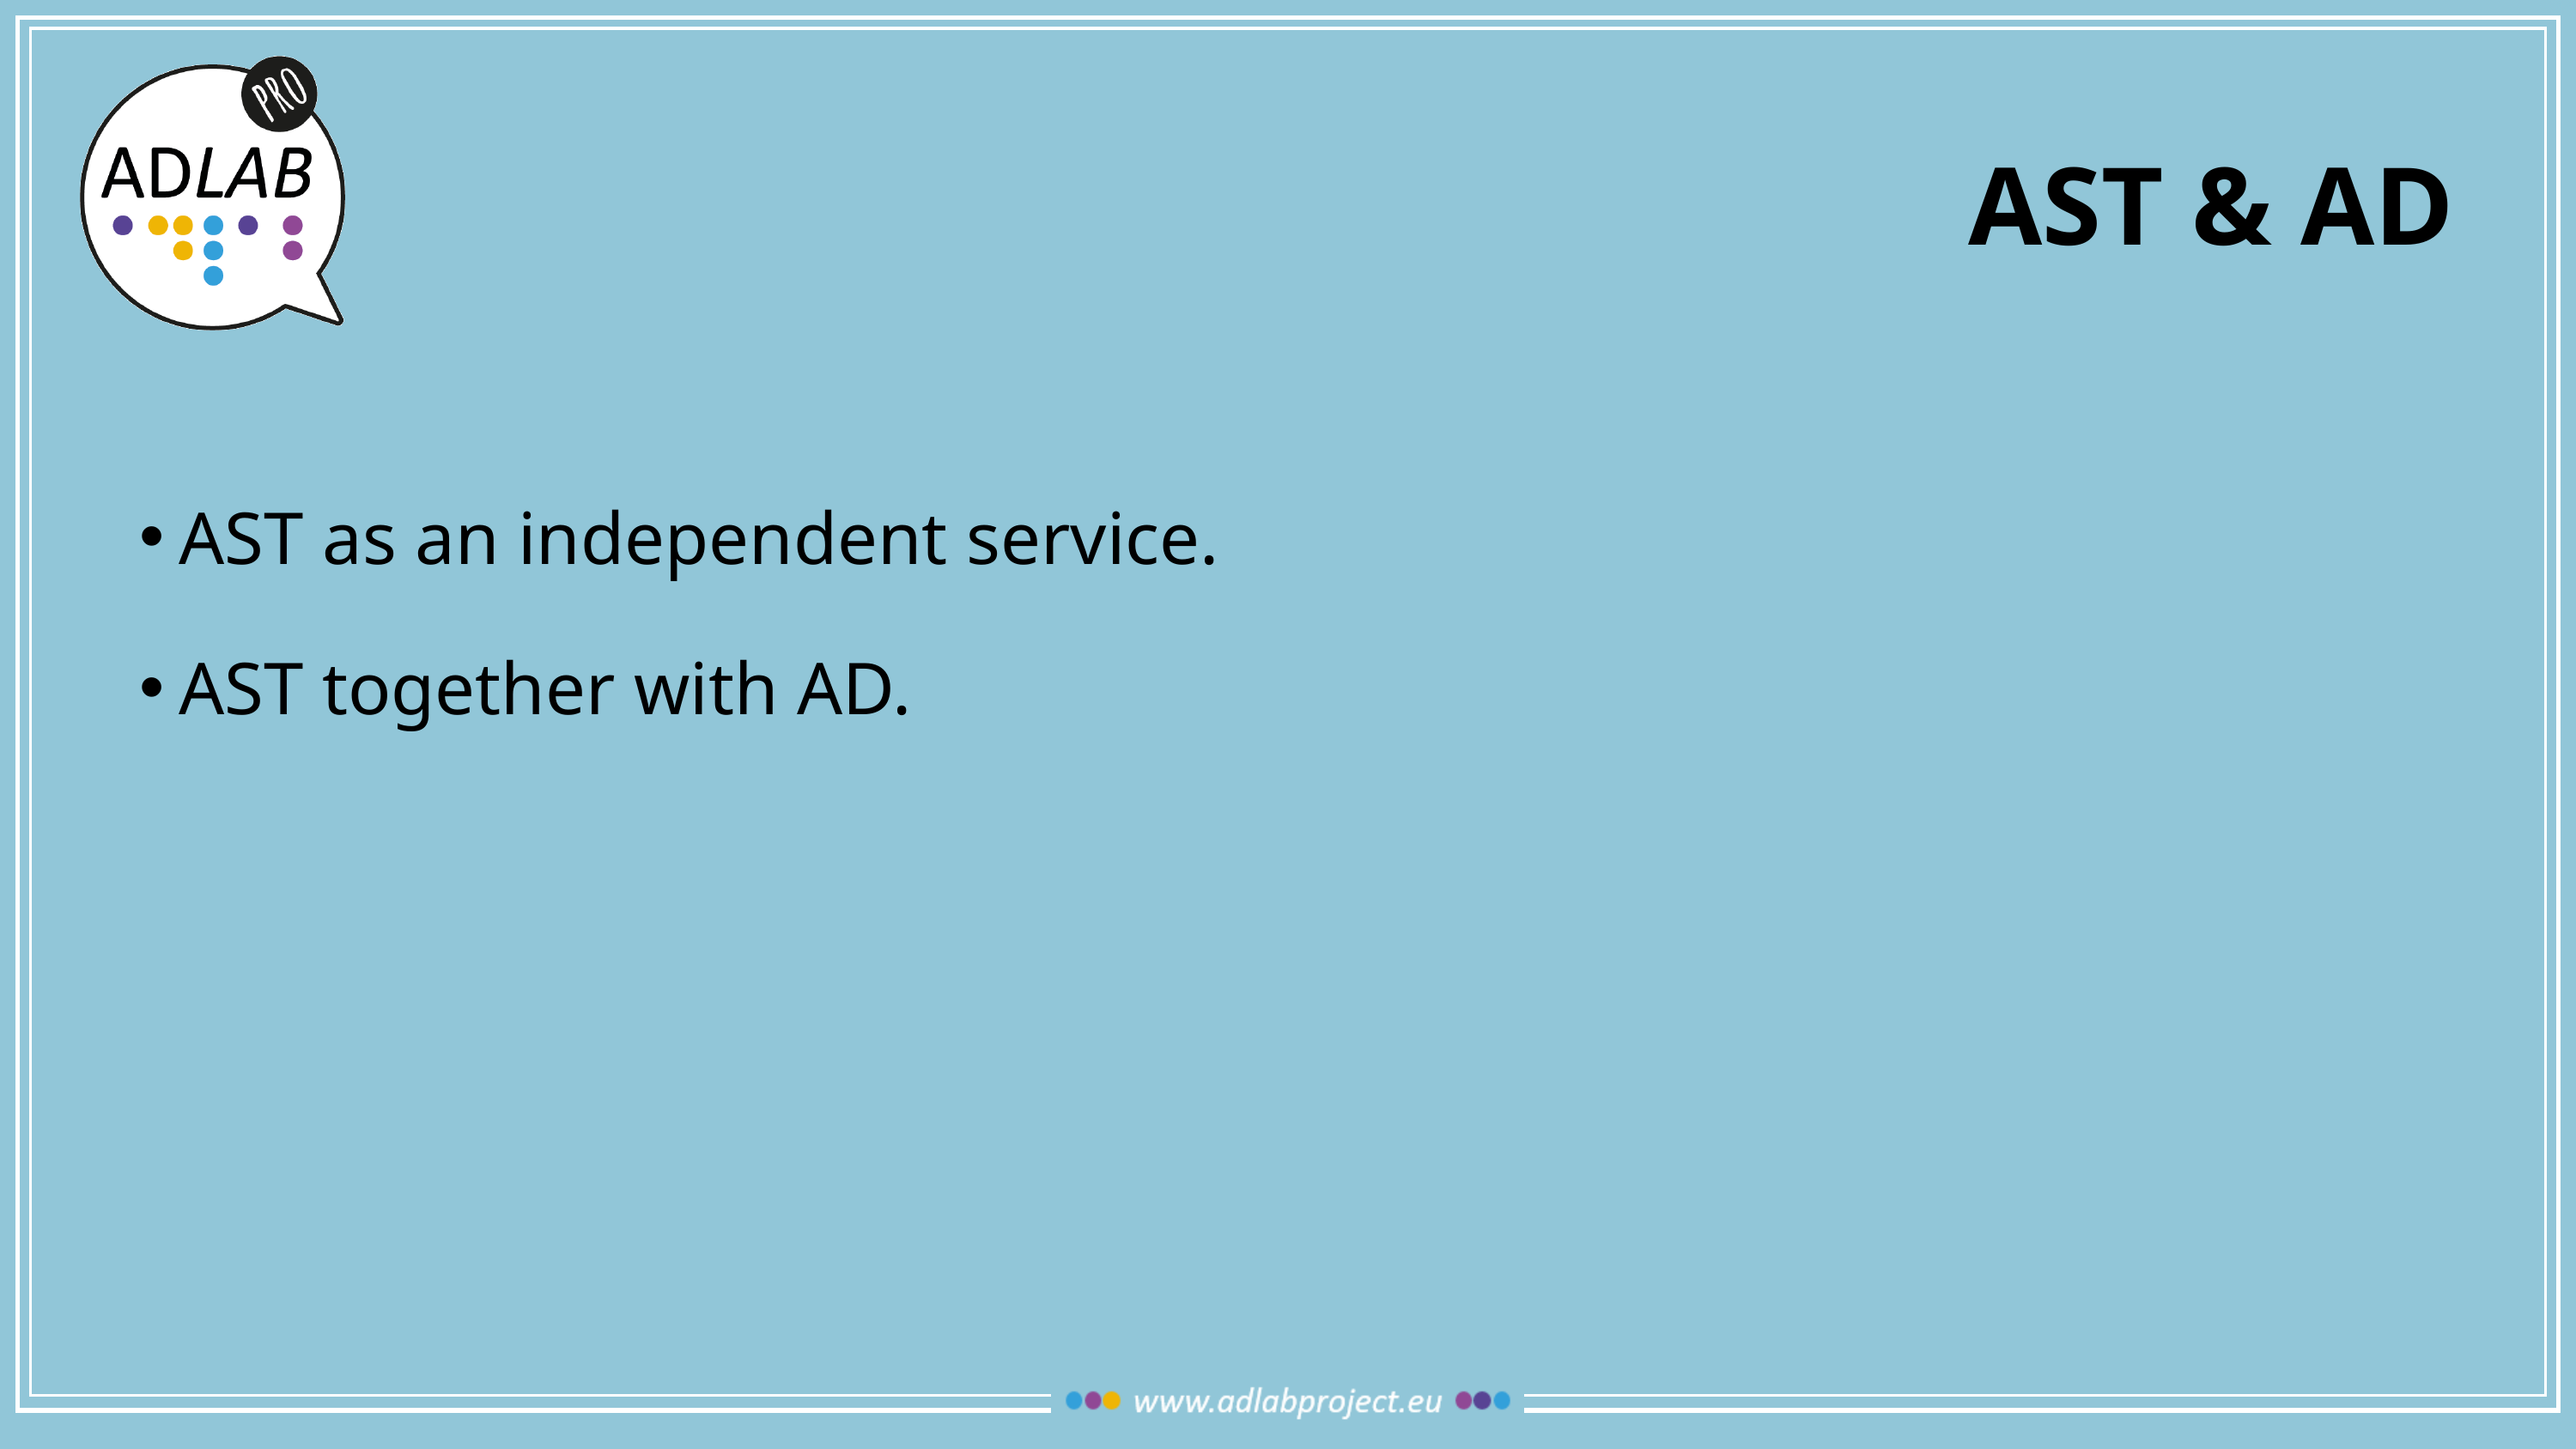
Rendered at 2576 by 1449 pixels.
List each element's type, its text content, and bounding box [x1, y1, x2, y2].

picture [1051, 1378, 1524, 1429]
picture [72, 49, 353, 330]
list AST as an independent service. AST together with AD. [126, 443, 2112, 1099]
title Ast & ad [384, 70, 2467, 351]
